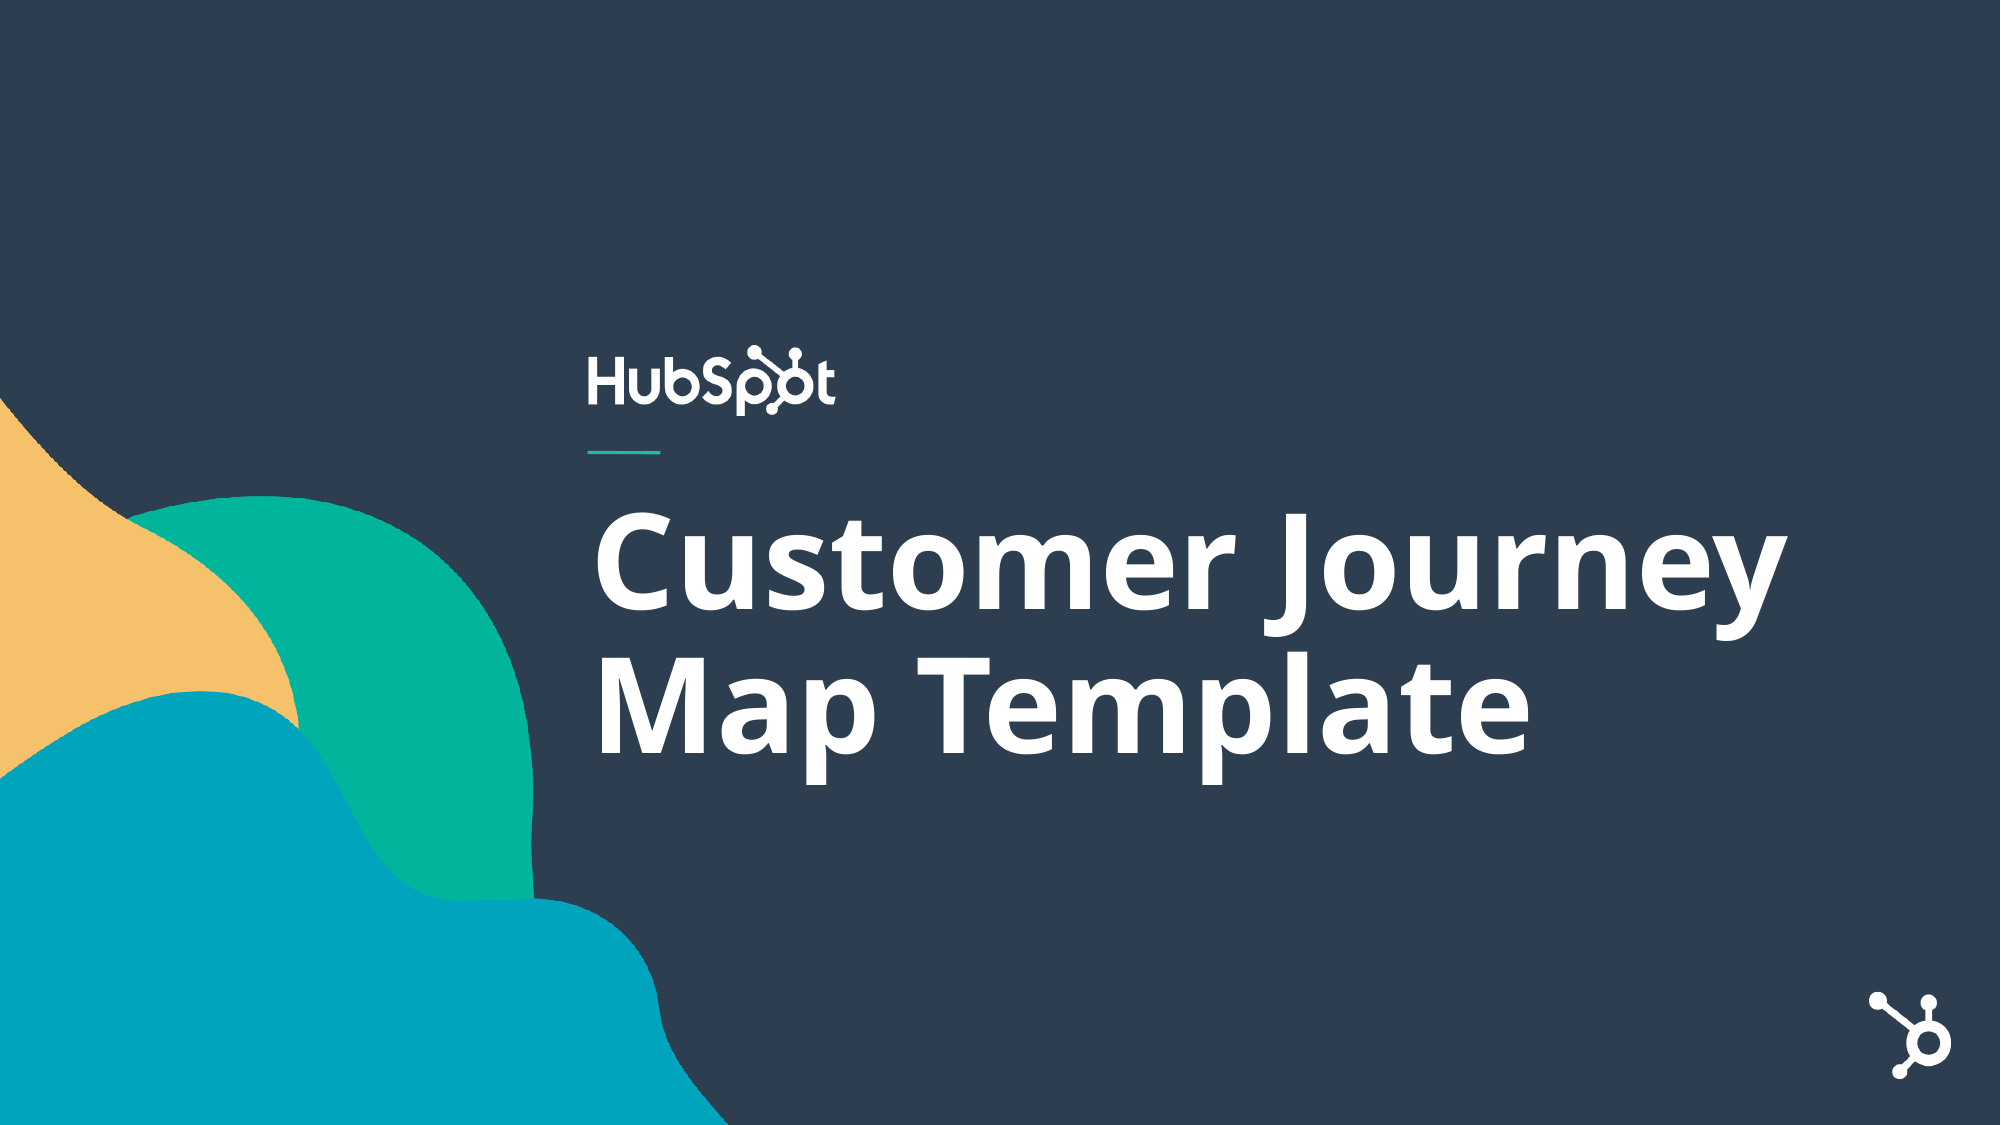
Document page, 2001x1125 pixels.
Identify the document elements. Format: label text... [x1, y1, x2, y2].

picture [0, 98, 1830, 1125]
picture [1846, 966, 1974, 1104]
title Customer Journey Map Template [570, 474, 1853, 684]
